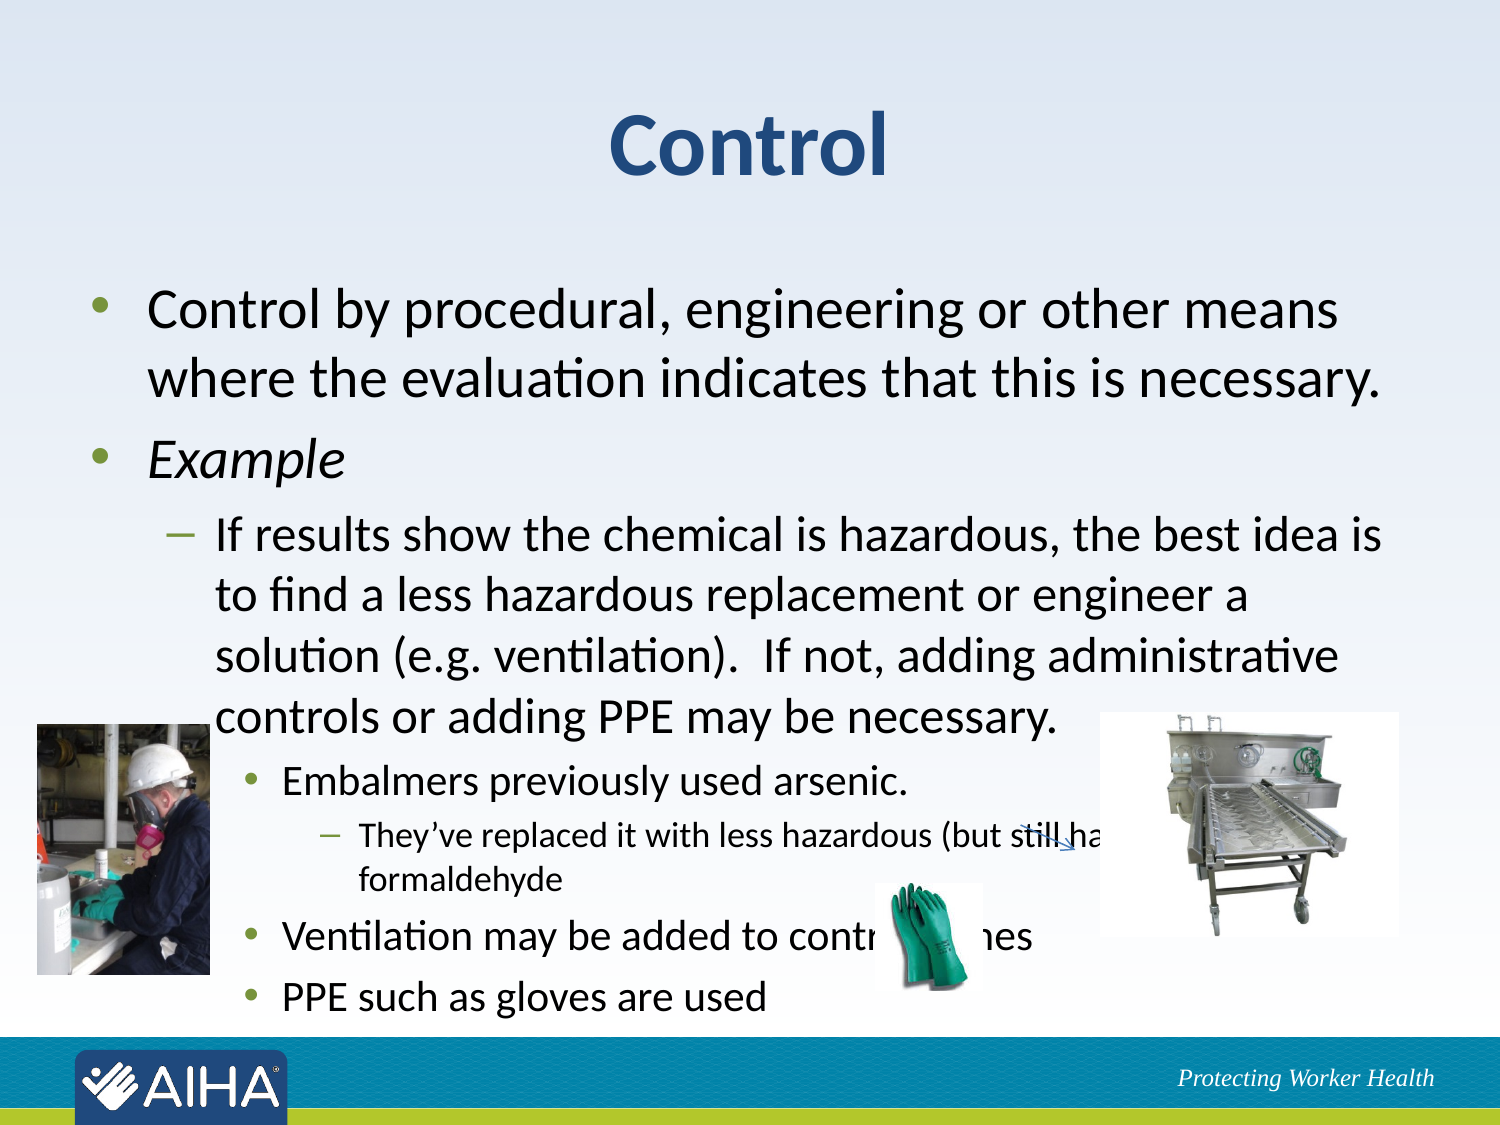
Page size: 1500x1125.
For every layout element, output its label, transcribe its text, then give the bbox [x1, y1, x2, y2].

picture [874, 883, 983, 991]
picture [0, 1109, 74, 1125]
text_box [1020, 824, 1076, 851]
picture [288, 1109, 1500, 1125]
picture [37, 724, 210, 976]
picture [82, 1062, 280, 1113]
title Control [75, 45, 1425, 233]
picture [1099, 712, 1399, 938]
list Control by procedural, engineering or other means where the evaluation indicates that this is necessary. Example If results show the chemical is hazardous, the best idea is to find a less hazardous replacement or engineer a solution (e.g. ventilation). If not, adding administrative controls or adding PPE may be necessary. Embalmers previously used arsenic. They’ve replaced it with less hazardous (but still hazardous) formaldehyde Ventilation may be added to control fumes PPE such as gloves are used [75, 262, 1425, 1038]
